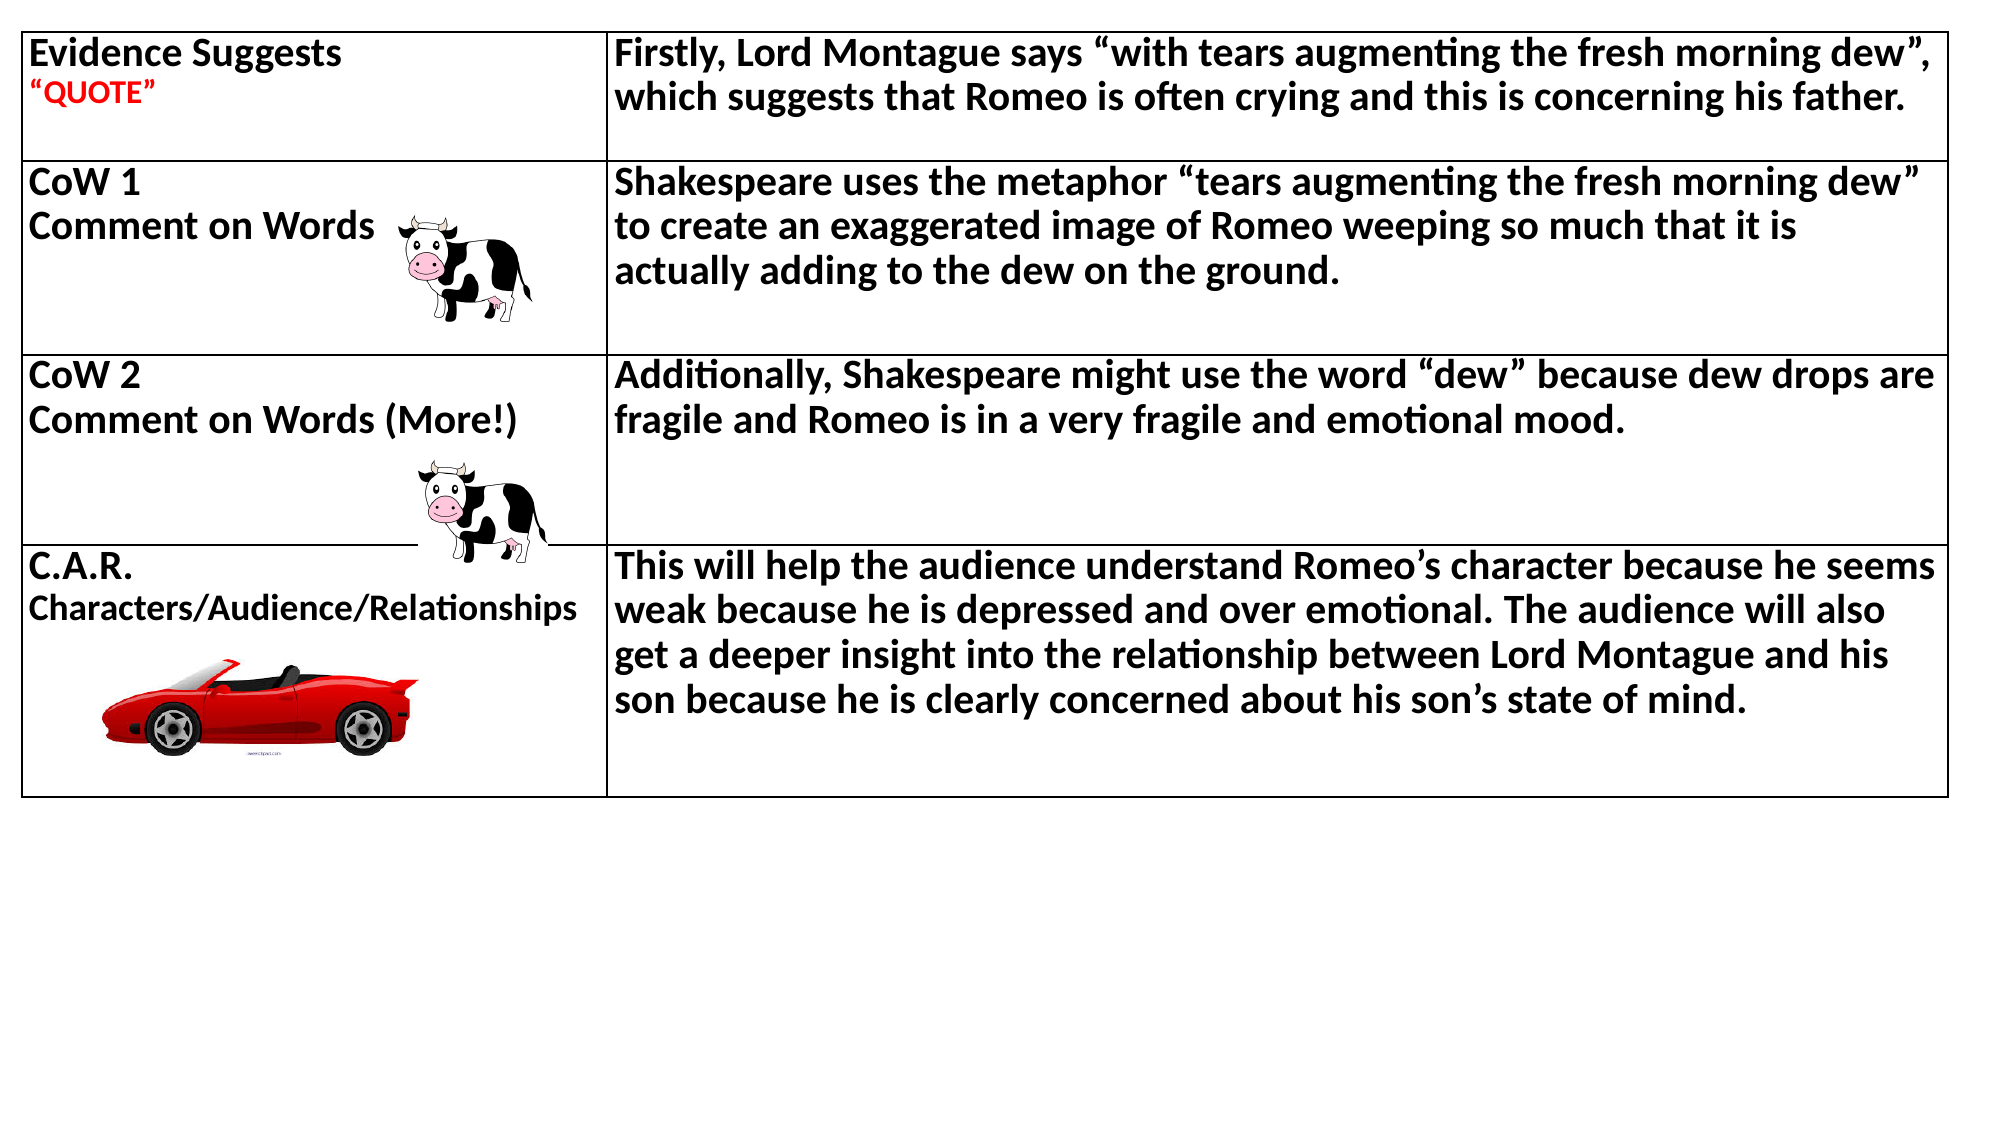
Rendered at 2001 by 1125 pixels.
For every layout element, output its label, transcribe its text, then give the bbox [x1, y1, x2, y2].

picture [102, 659, 419, 756]
table_cell C.A.R. Characters/Audience/Relationships [23, 546, 606, 796]
table_cell Additionally, Shakespeare might use the word “dew” because dew drops are fragile and Romeo is in a very fragile and emotional mood. [608, 356, 1947, 544]
picture [398, 214, 533, 322]
table_cell CoW 1 Comment on Words [23, 162, 606, 354]
picture [418, 459, 548, 563]
table_cell CoW 2 Comment on Words (More!) [23, 356, 606, 544]
table_header Evidence Suggests “QUOTE” [23, 33, 606, 160]
table_header Firstly, Lord Montague says “with tears augmenting the fresh morning dew”, which suggests that Romeo is often crying and this is concerning his father. [608, 33, 1947, 160]
table_cell Shakespeare uses the metaphor “tears augmenting the fresh morning dew” to create an exaggerated image of Romeo weeping so much that it is actually adding to the dew on the ground. [608, 162, 1947, 354]
table_cell This will help the audience understand Romeo’s character because he seems weak because he is depressed and over emotional. The audience will also get a deeper insight into the relationship between Lord Montague and his son because he is clearly concerned about his son’s state of mind. [608, 546, 1947, 796]
